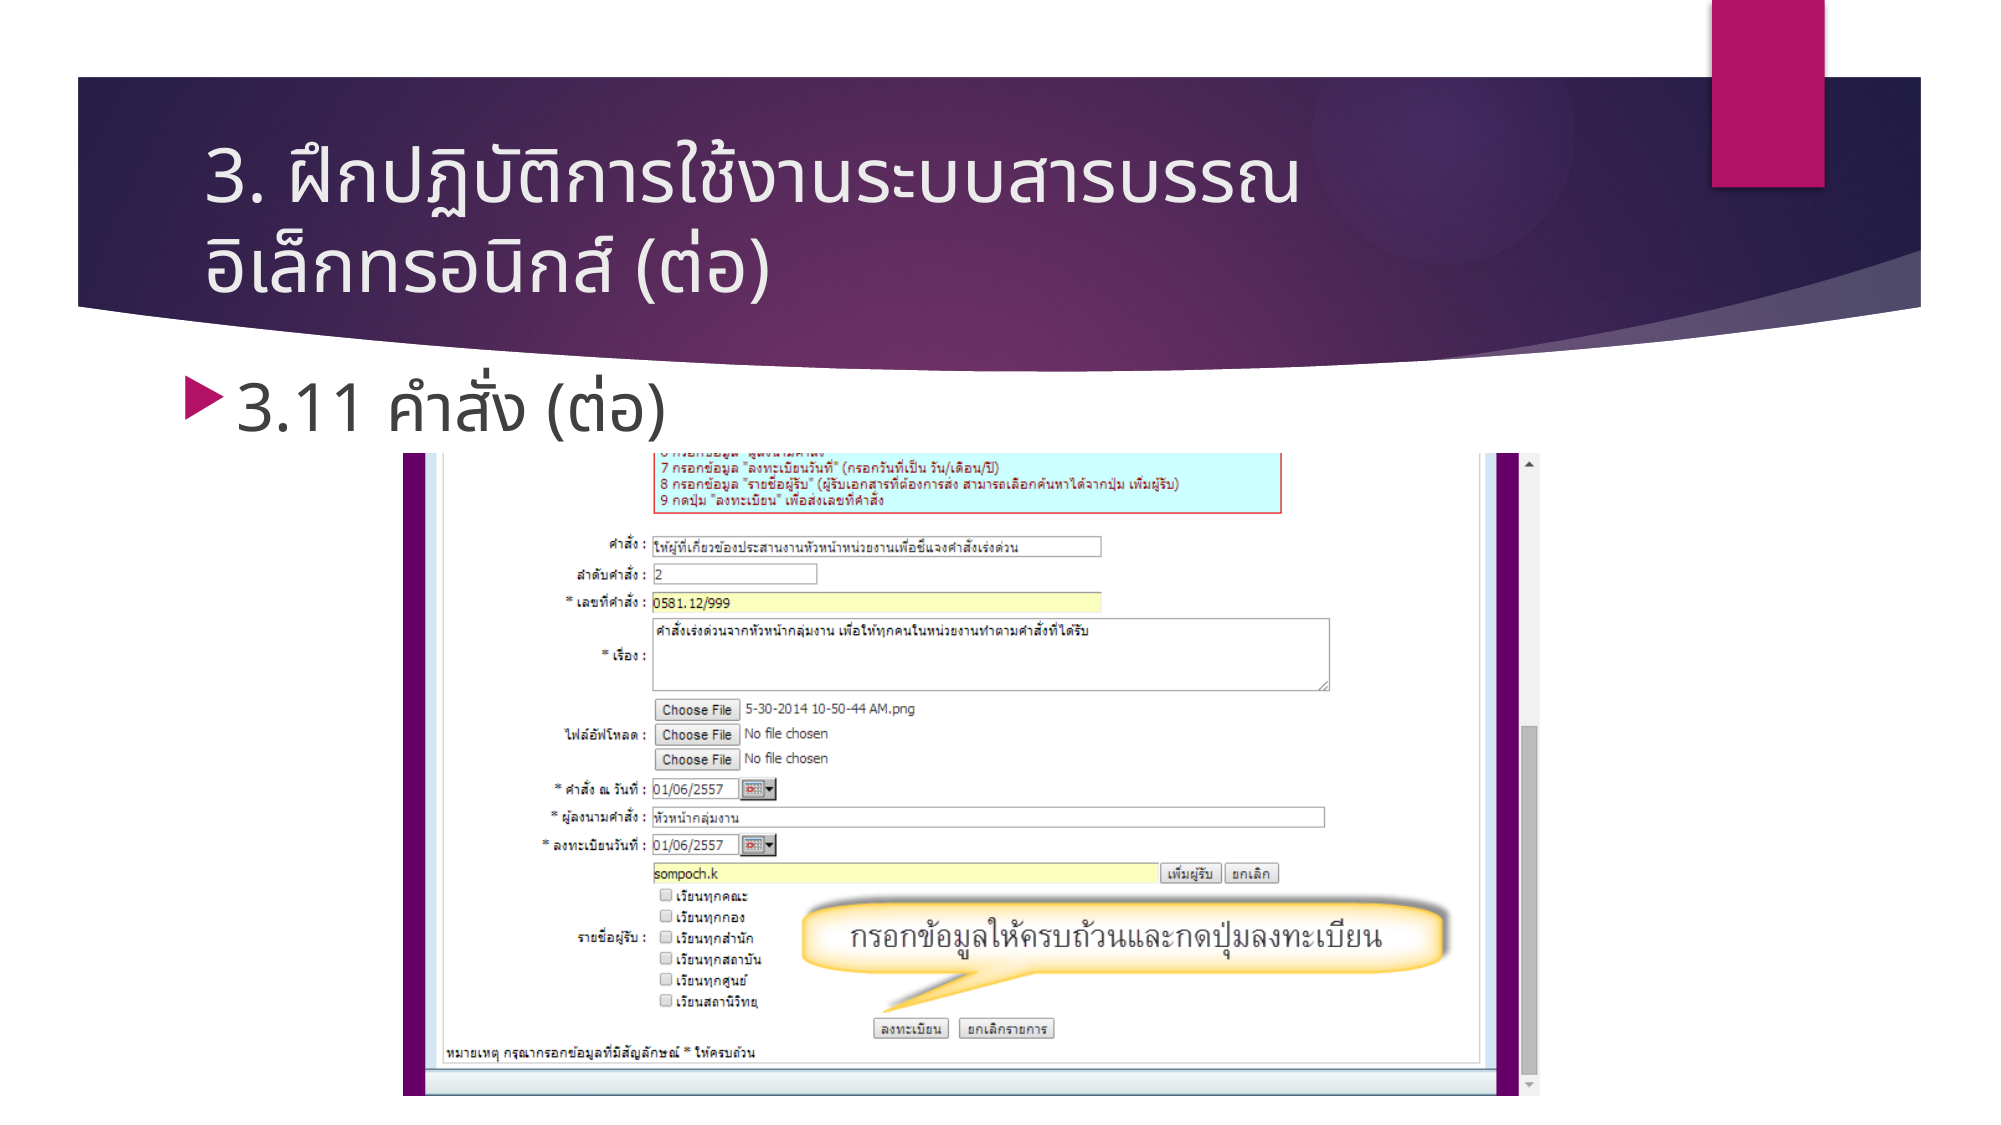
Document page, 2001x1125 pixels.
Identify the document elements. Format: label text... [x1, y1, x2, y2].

title 3. ฝึกปฏิบัติการใช้งานระบบสารบรรณอิเล็กทรอนิกส์ (ต่อ) [189, 159, 1627, 276]
text_box 3.11 คำสั่ง (ต่อ) [165, 357, 1892, 1014]
picture [403, 452, 1540, 1096]
